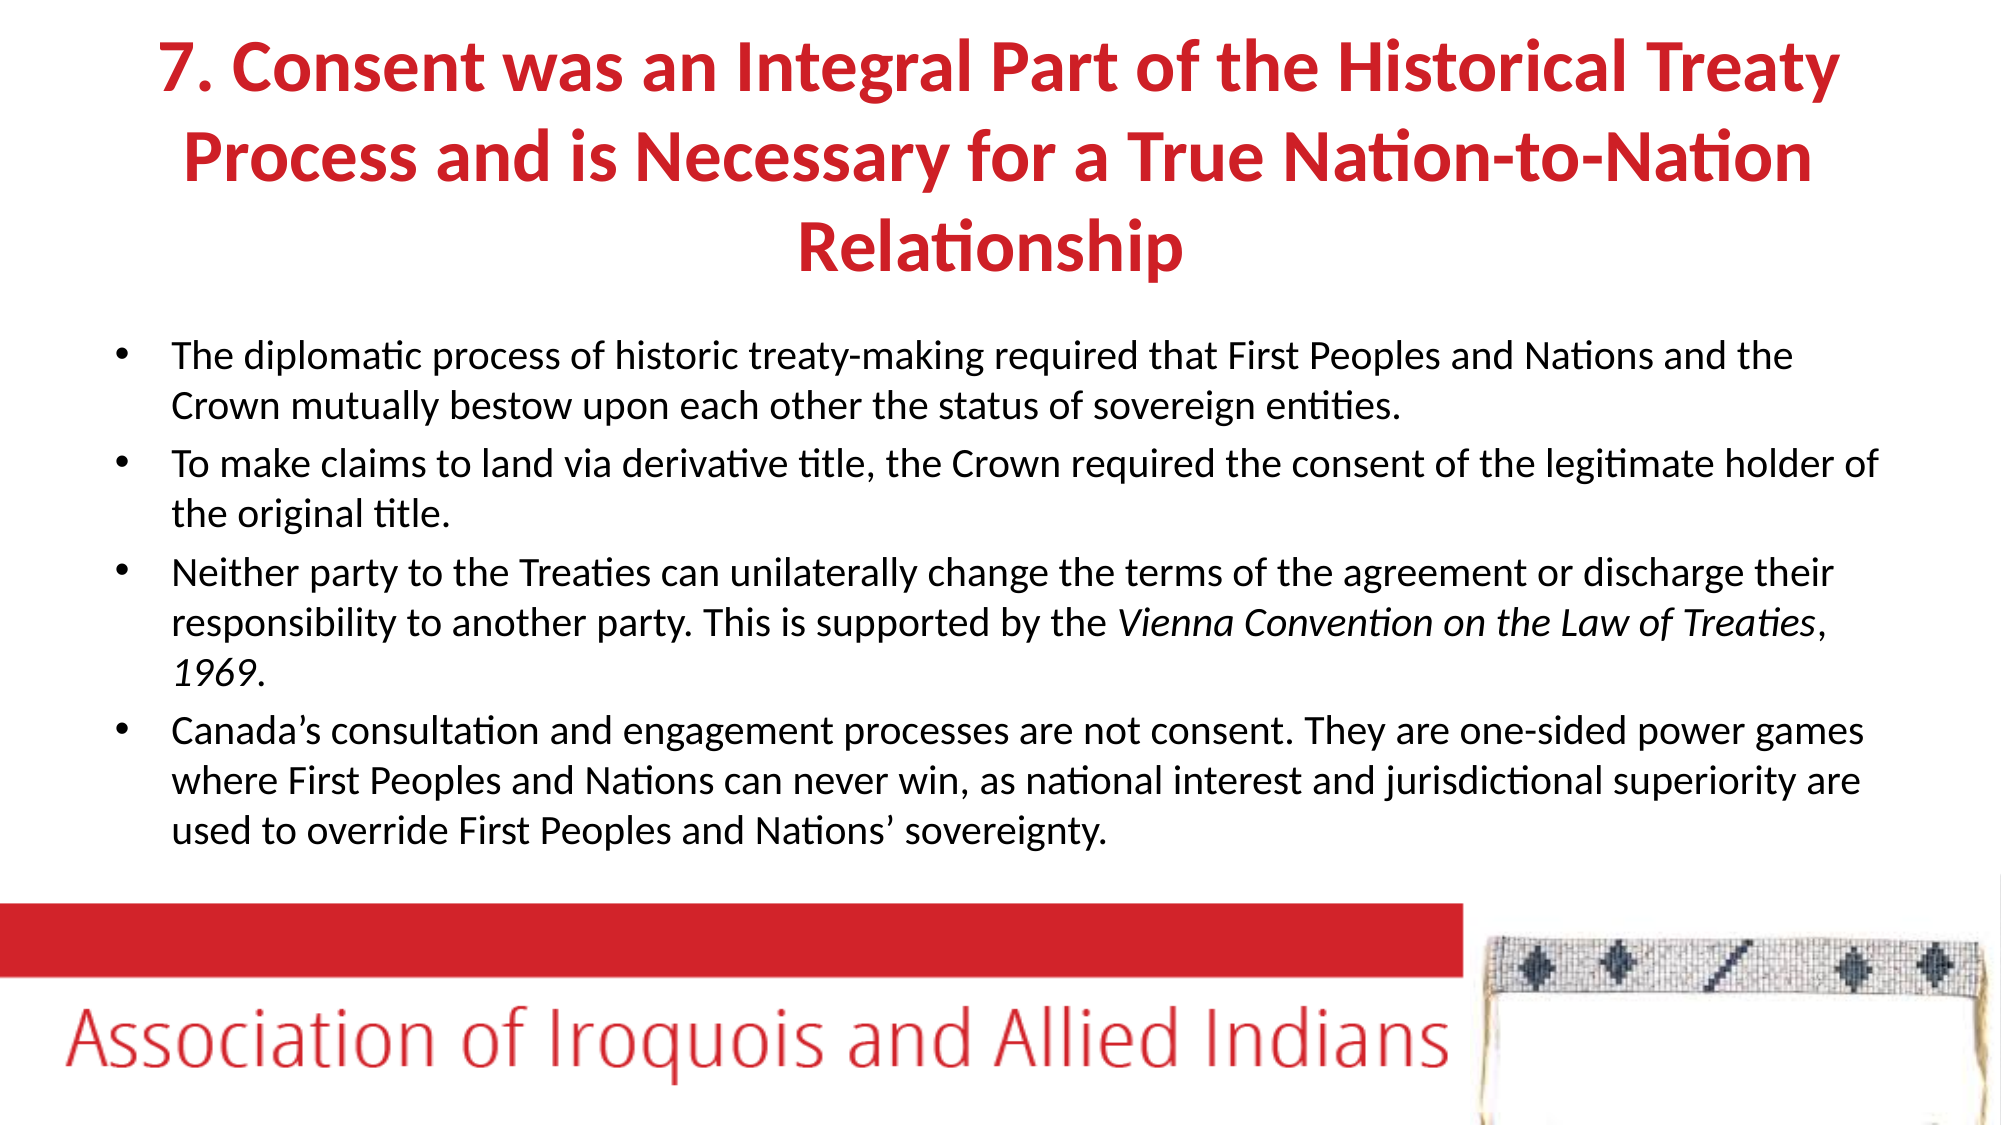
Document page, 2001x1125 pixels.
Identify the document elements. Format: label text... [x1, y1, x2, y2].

list The diplomatic process of historic treaty-making required that First Peoples and Nations and the Crown mutually bestow upon each other the status of sovereign entities. To make claims to land via derivative title, the Crown required the consent of the legitimate holder of the original title. Neither party to the Treaties can unilaterally change the terms of the agreement or discharge their responsibility to another party. This is supported by the Vienna Convention on the Law of Treaties, 1969. Canada’s consultation and engagement processes are not consent. They are one-sided power games where First Peoples and Nations can never win, as national interest and jurisdictional superiority are used to override First Peoples and Nations’ sovereignty. [99, 320, 1900, 946]
picture [0, 0, 2001, 1125]
title 7. Consent was an Integral Part of the Historical Treaty Process and is Necessary for a True Nation-to-Nation Relationship [99, 102, 1900, 291]
